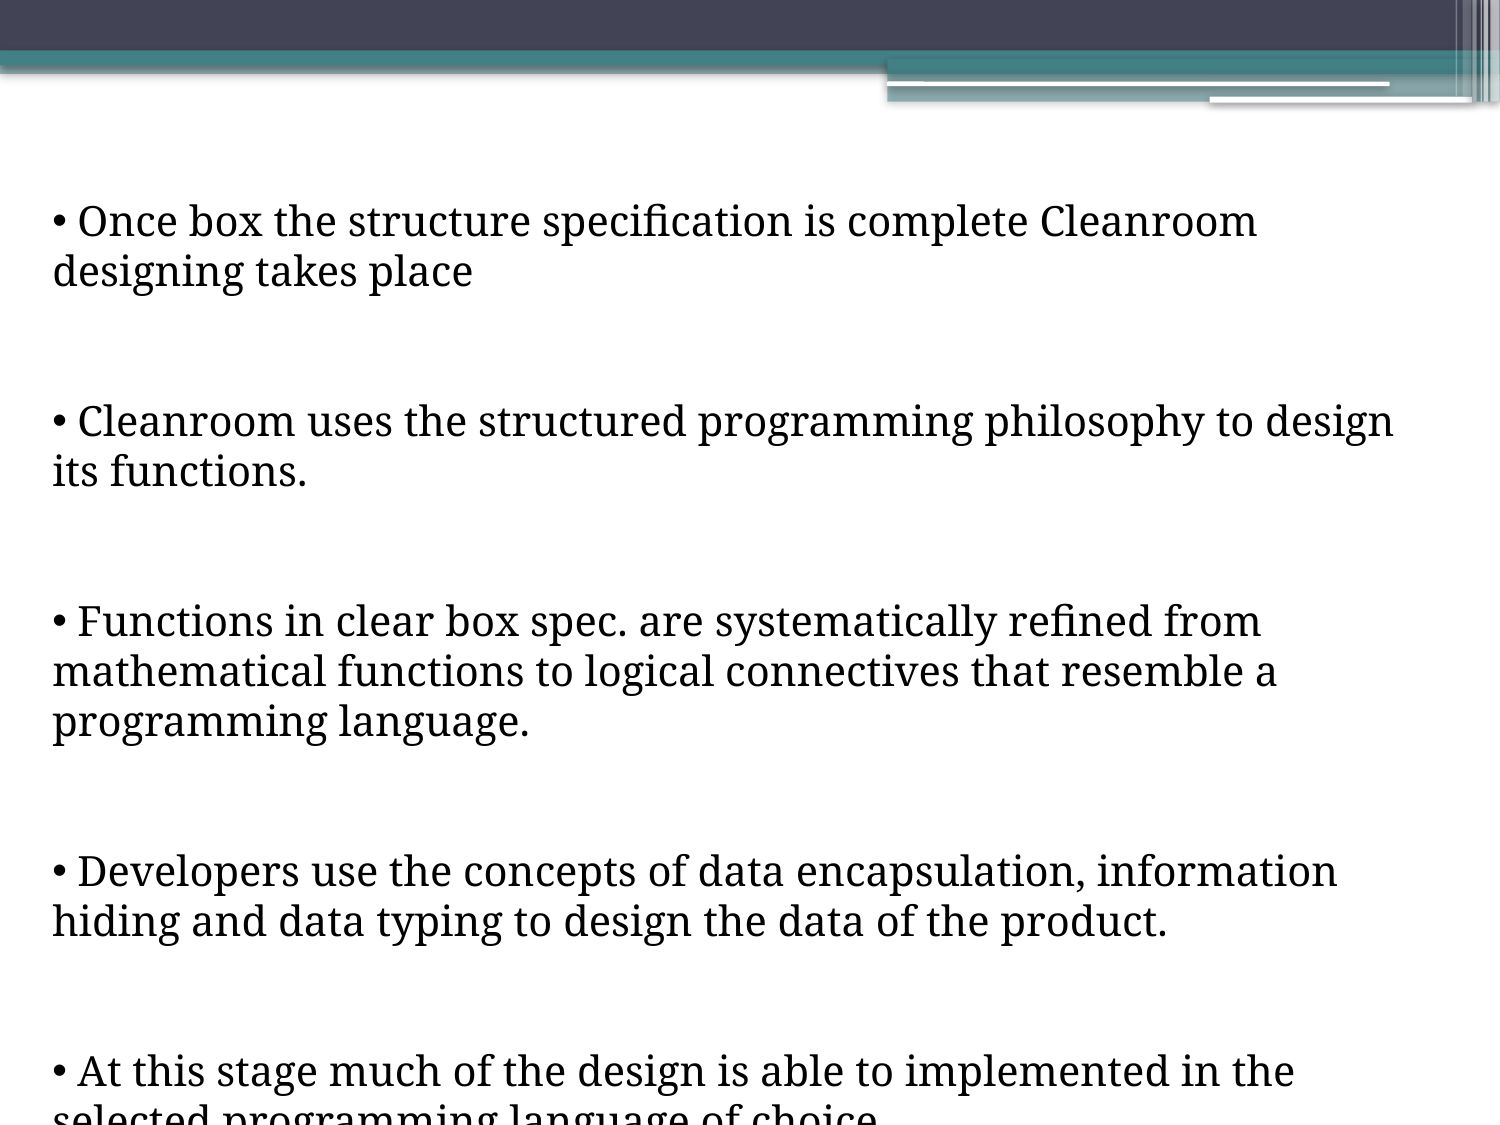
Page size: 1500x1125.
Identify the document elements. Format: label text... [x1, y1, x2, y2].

text_box Once box the structure specification is complete Cleanroom designing takes place Cleanroom uses the structured programming philosophy to design its functions. Functions in clear box spec. are systematically refined from mathematical functions to logical connectives that resemble a programming language. Developers use the concepts of data encapsulation, information hiding and data typing to design the data of the product. At this stage much of the design is able to implemented in the selected programming language of choice. [37, 137, 1463, 1125]
